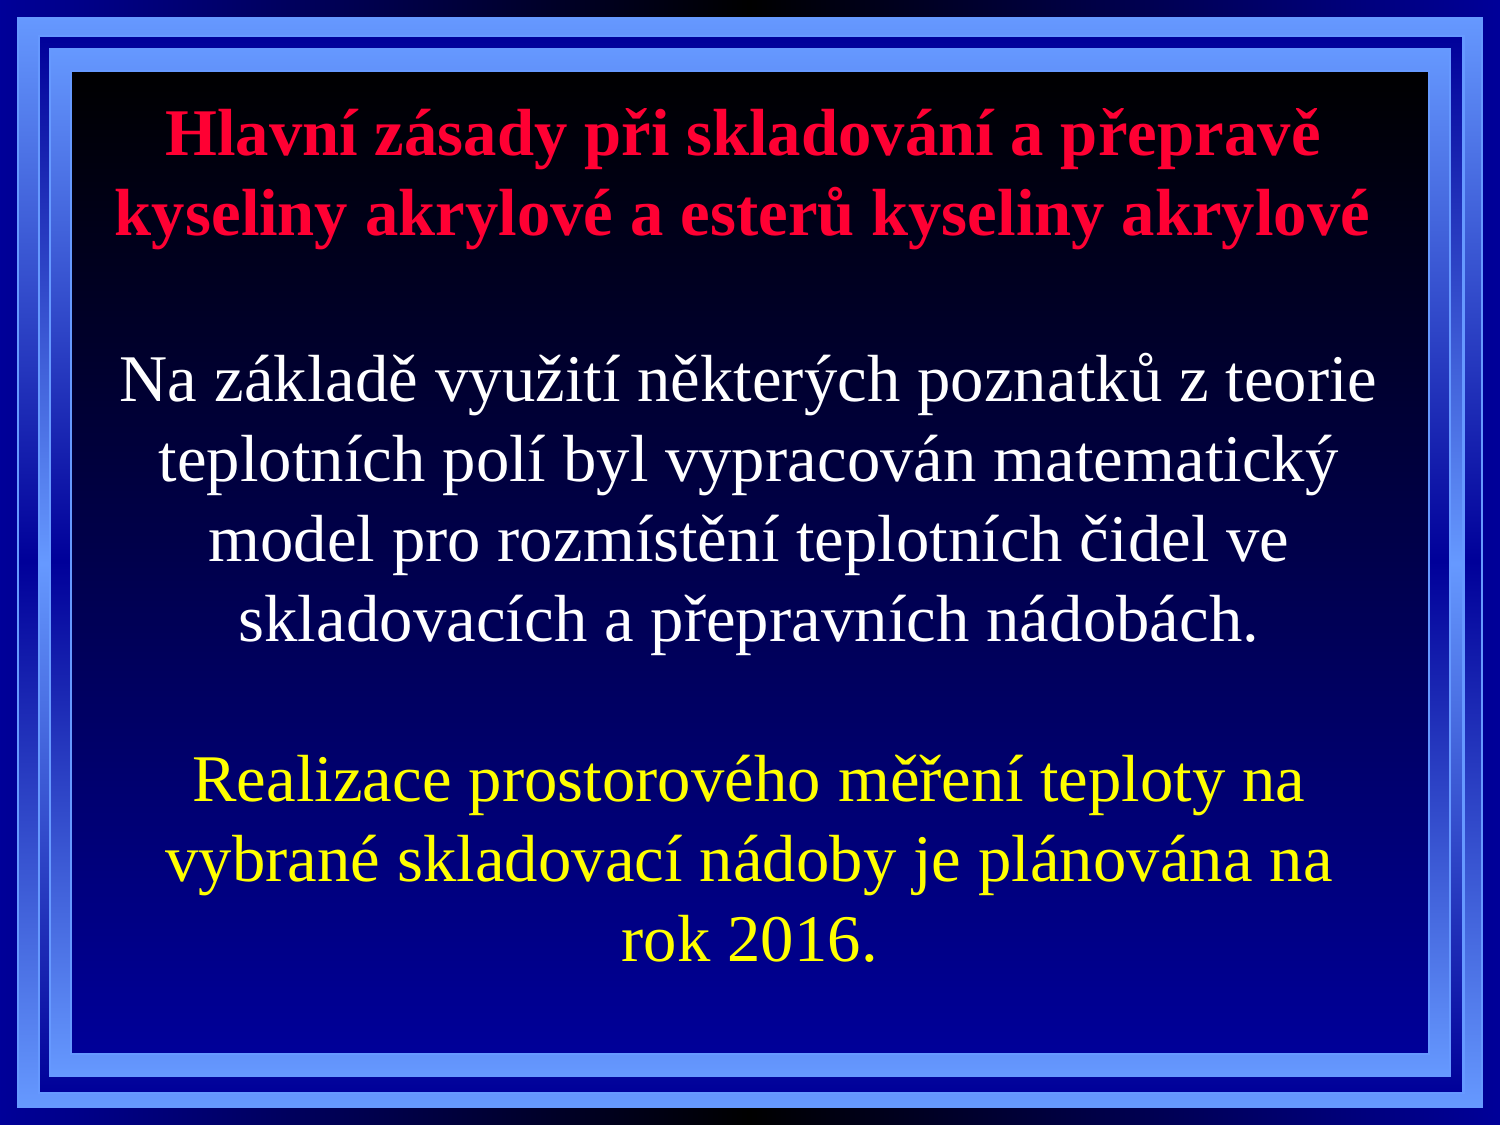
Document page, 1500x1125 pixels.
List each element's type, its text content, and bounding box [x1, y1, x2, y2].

text_box Na základě využití některých poznatků z teorie teplotních polí byl vypracován matematický model pro rozmístění teplotních čidel ve skladovacích a přepravních nádobách. Realizace prostorového měření teploty na vybrané skladovací nádoby je plánována na rok 2016. [99, 287, 1400, 1050]
title Hlavní zásady při skladování a přepravě kyseliny akrylové a esterů kyseliny akrylové [62, 75, 1425, 263]
